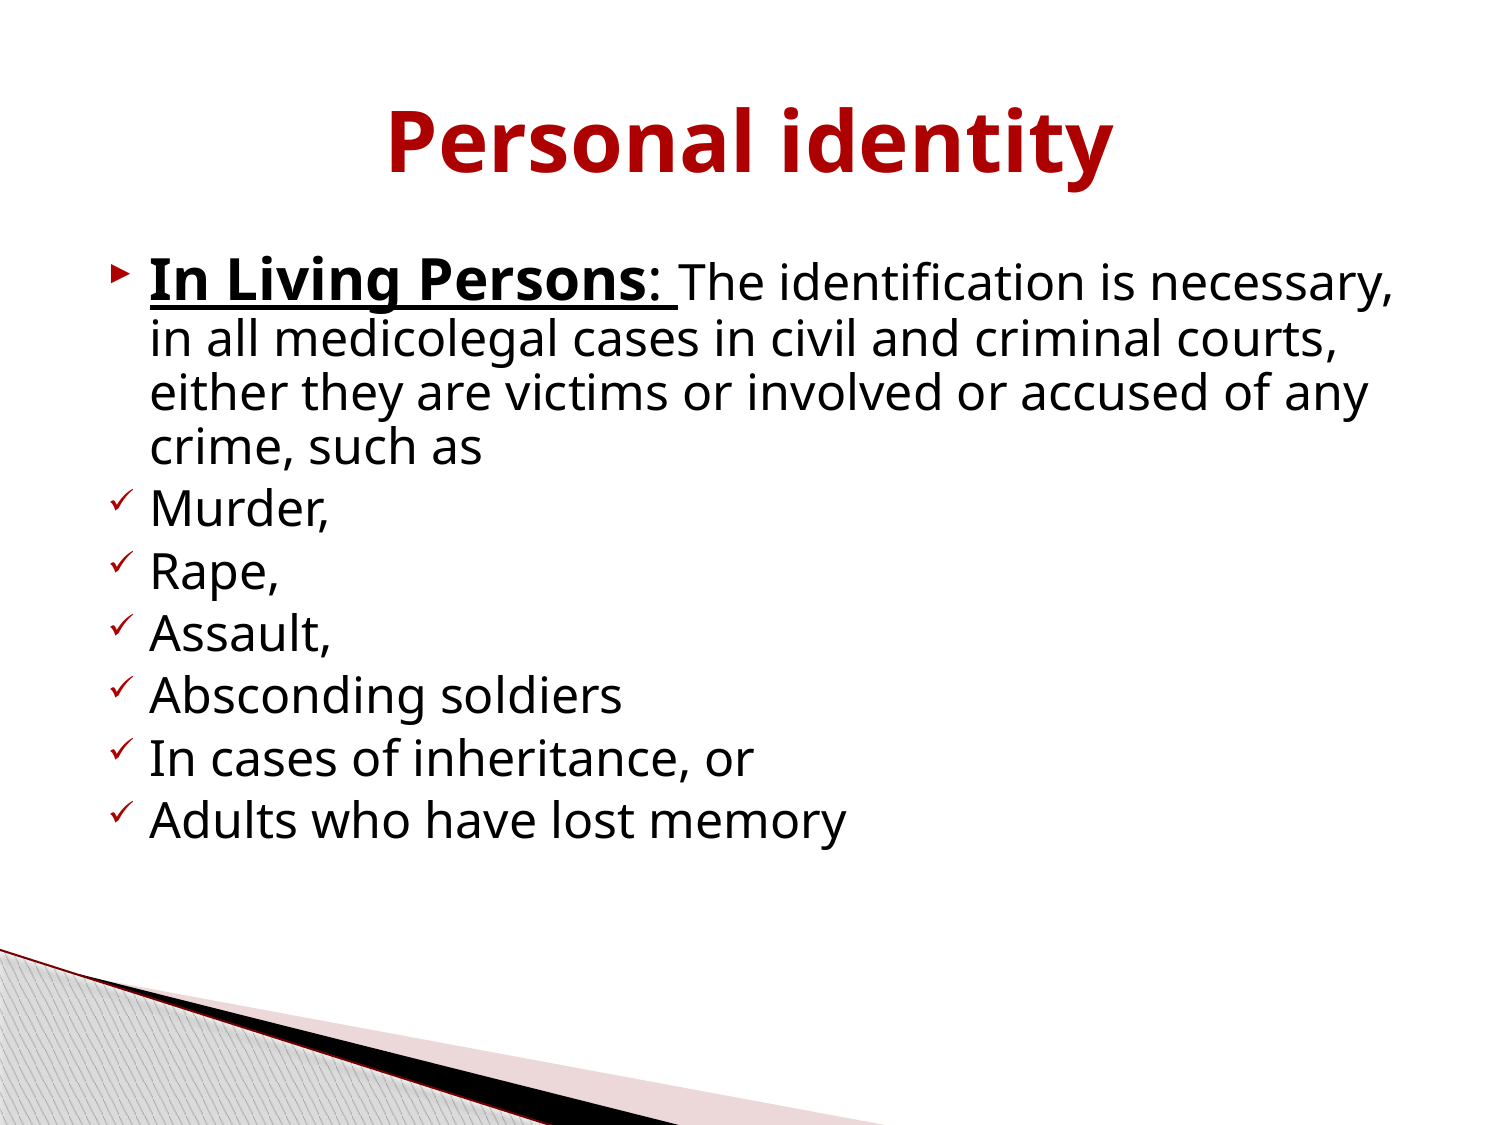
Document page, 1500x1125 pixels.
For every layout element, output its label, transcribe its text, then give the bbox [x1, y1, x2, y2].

title Personal identity [75, 45, 1425, 233]
list In Living Persons: The identification is necessary, in all medicolegal cases in civil and criminal courts, either they are victims or involved or accused of any crime, such as Murder, Rape, Assault, Absconding soldiers In cases of inheritance, or Adults who have lost memory [75, 243, 1425, 986]
